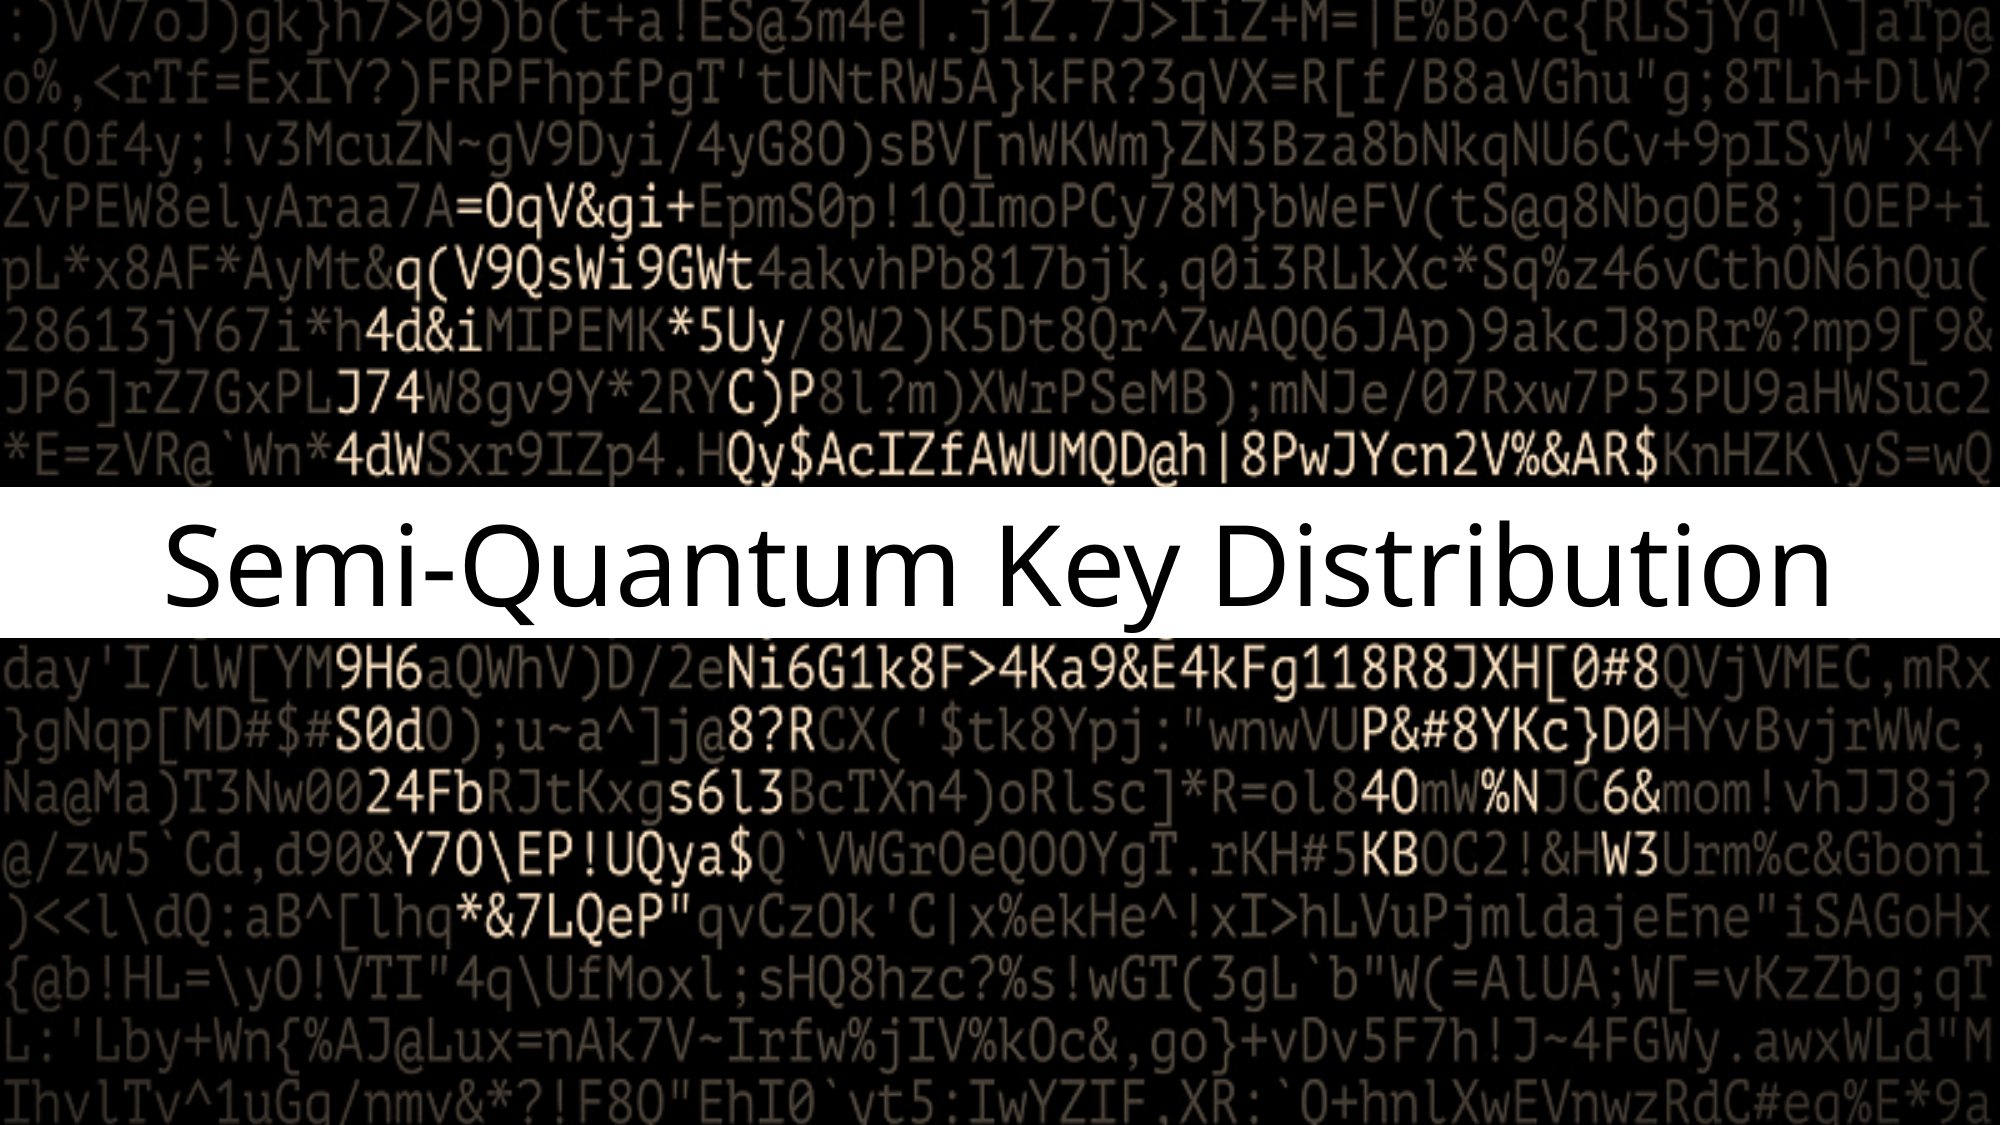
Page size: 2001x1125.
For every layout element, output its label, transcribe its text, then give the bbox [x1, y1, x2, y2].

text_box Semi-Quantum Key Distribution [0, 487, 2000, 637]
picture [0, 0, 2000, 487]
picture [0, 638, 2000, 1125]
